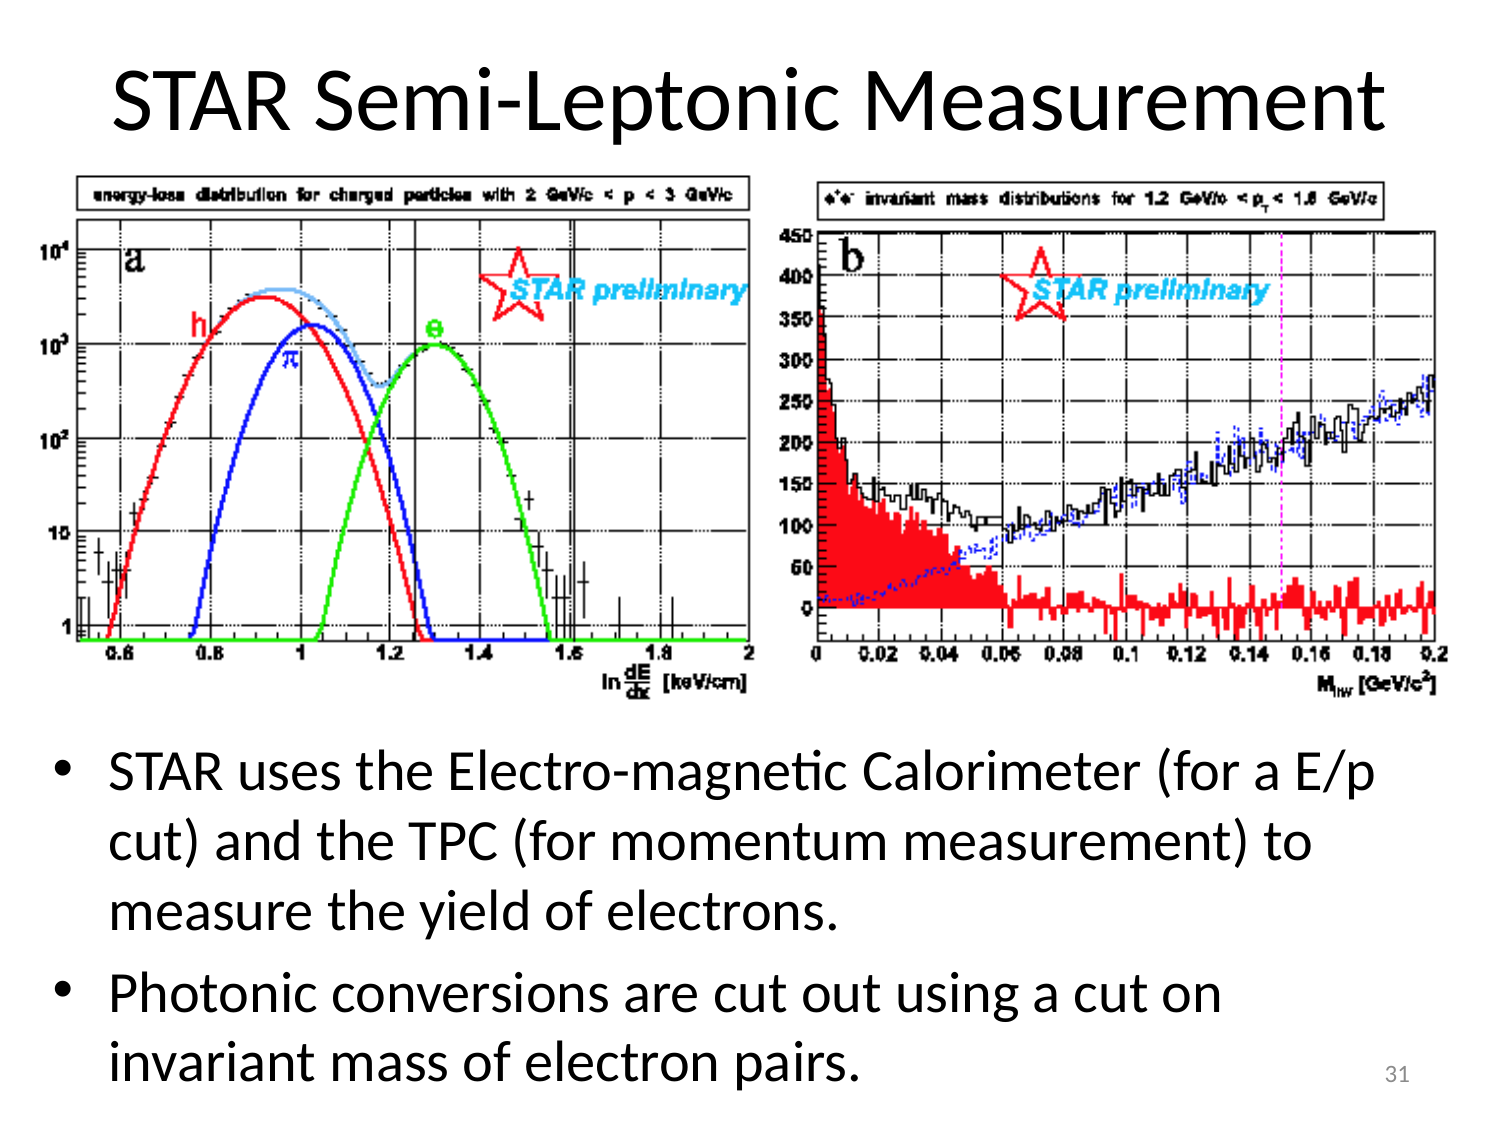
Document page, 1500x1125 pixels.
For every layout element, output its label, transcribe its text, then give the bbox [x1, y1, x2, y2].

picture [0, 174, 1451, 741]
slide_number 31 [1074, 1042, 1425, 1103]
list STAR uses the Electro-magnetic Calorimeter (for a E/p cut) and the TPC (for momentum measurement) to measure the yield of electrons. Photonic conversions are cut out using a cut on invariant mass of electron pairs. [37, 750, 1413, 1125]
title STAR Semi-Leptonic Measurement [75, 0, 1425, 173]
